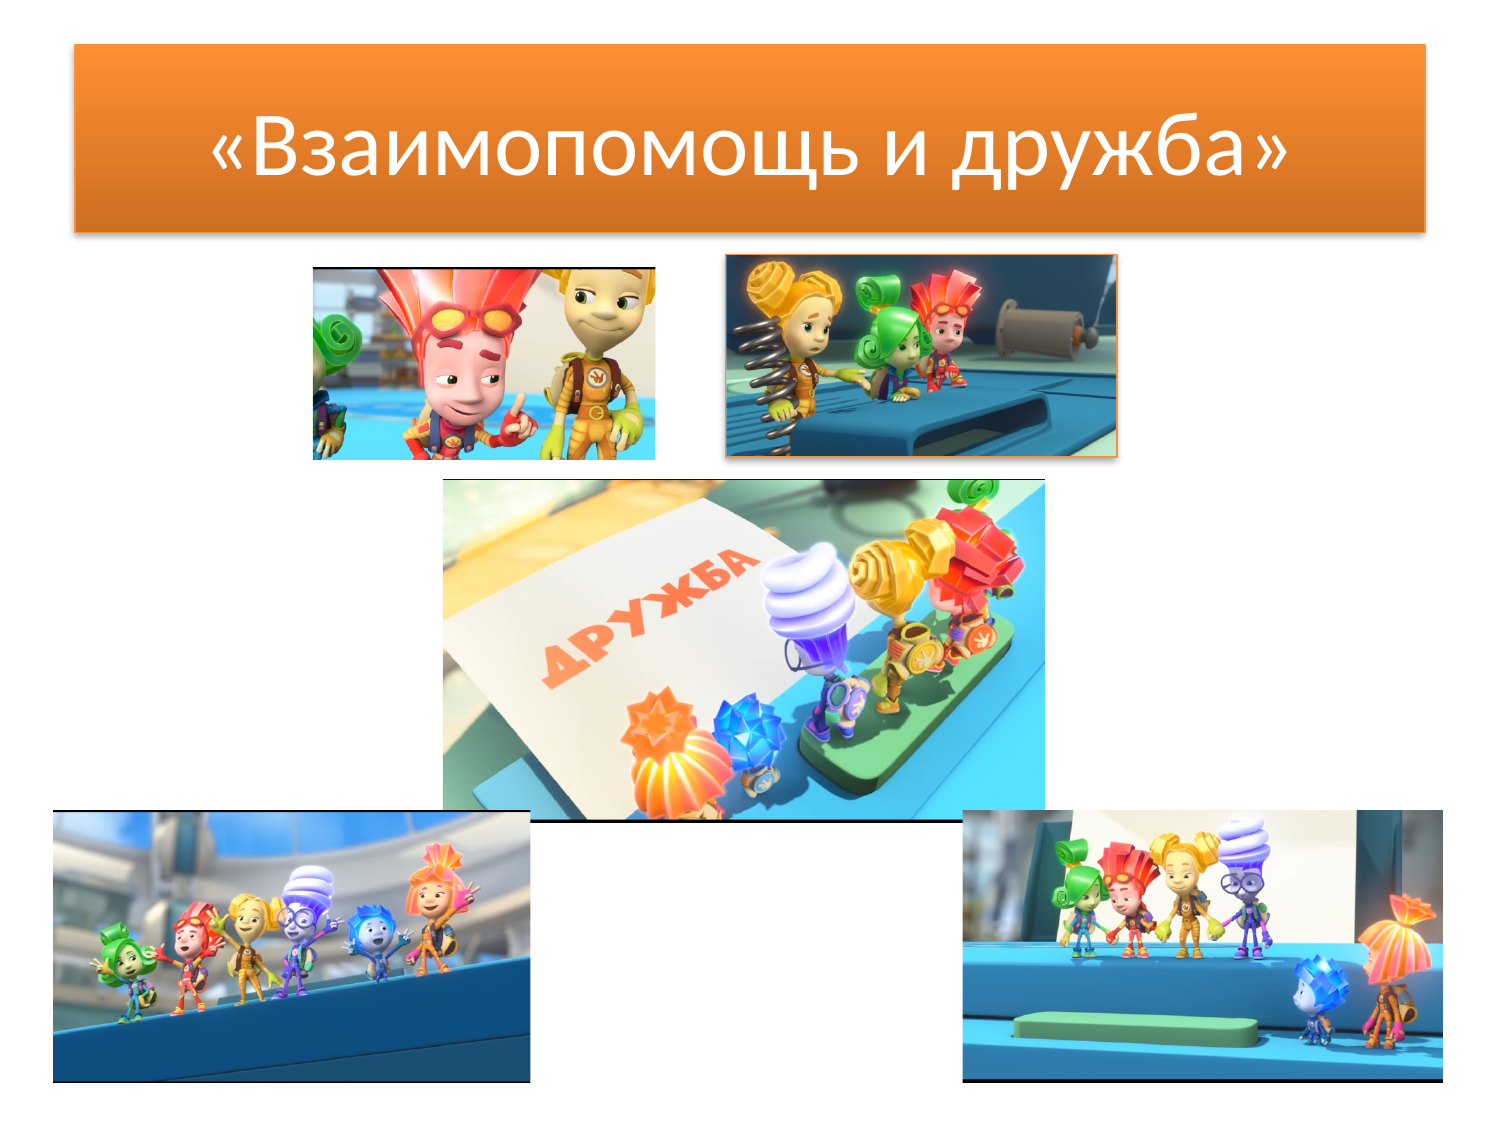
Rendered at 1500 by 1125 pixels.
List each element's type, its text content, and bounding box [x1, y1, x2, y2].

picture [312, 266, 656, 460]
title «Взаимопомощь и дружба» [74, 44, 1426, 233]
picture [726, 255, 1117, 457]
picture [52, 479, 1443, 1083]
